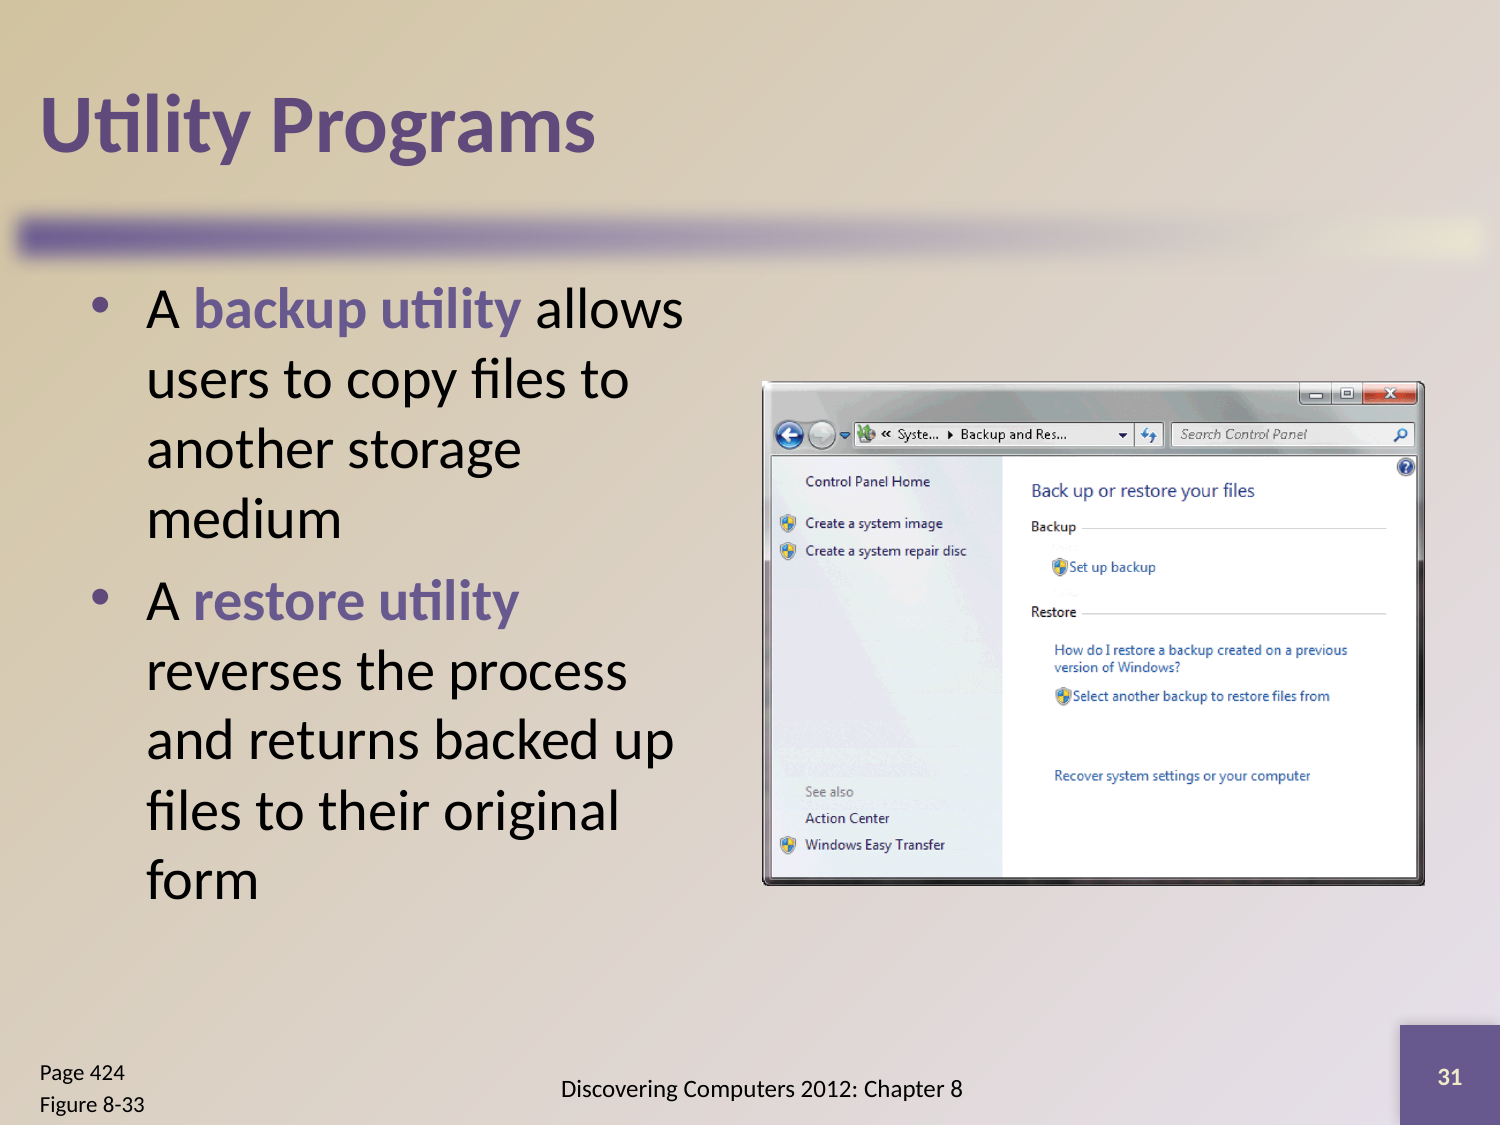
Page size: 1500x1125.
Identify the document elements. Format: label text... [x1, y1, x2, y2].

title Utility Programs [24, 24, 1475, 213]
footer Discovering Computers 2012: Chapter 8 [450, 1050, 1075, 1125]
list A backup utility allows users to copy files to another storage medium A restore utility reverses the process and returns backed up files to their original form [75, 262, 738, 1005]
list Page 424 Figure 8-33 [24, 1050, 300, 1125]
slide_number 31 [1400, 1025, 1500, 1125]
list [762, 381, 1426, 887]
